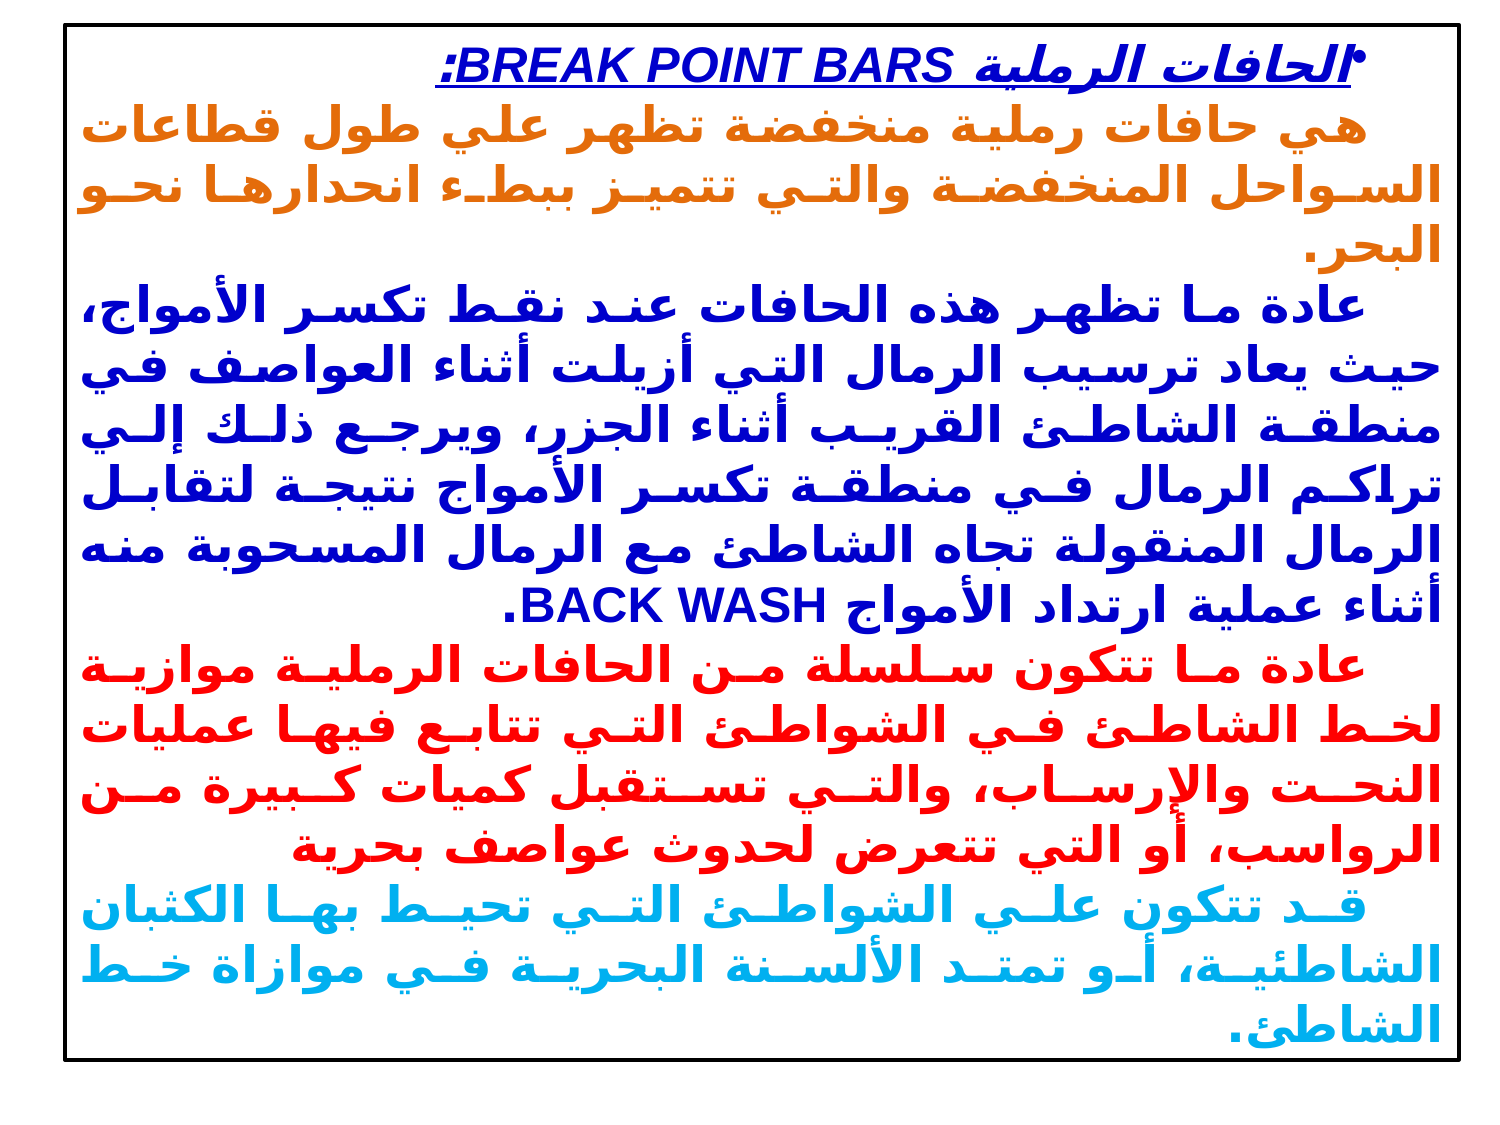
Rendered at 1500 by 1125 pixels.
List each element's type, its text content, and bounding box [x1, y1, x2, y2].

text_box الحافات الرملية Break point Bars: هي حافات رملية منخفضة تظهر علي طول قطاعات السواحل المنخفضة والتي تتميز ببطء انحدارها نحو البحر. عادة ما تظهر هذه الحافات عند نقط تكسر الأمواج، حيث يعاد ترسيب الرمال التي أزيلت أثناء العواصف في منطقة الشاطئ القريب أثناء الجزر، ويرجع ذلك إلي تراكم الرمال في منطقة تكسر الأمواج نتيجة لتقابل الرمال المنقولة تجاه الشاطئ مع الرمال المسحوبة منه أثناء عملية ارتداد الأمواج Back Wash. عادة ما تتكون سلسلة من الحافات الرملية موازية لخط الشاطئ في الشواطئ التي تتابع فيها عمليات النحت والإرساب، والتي تستقبل كميات كبيرة من الرواسب، أو التي تتعرض لحدوث عواصف بحرية قد تتكون علي الشواطئ التي تحيط بها الكثبان الشاطئية، أو تمتد الألسنة البحرية في موازاة خط الشاطئ. [63, 23, 1461, 1062]
